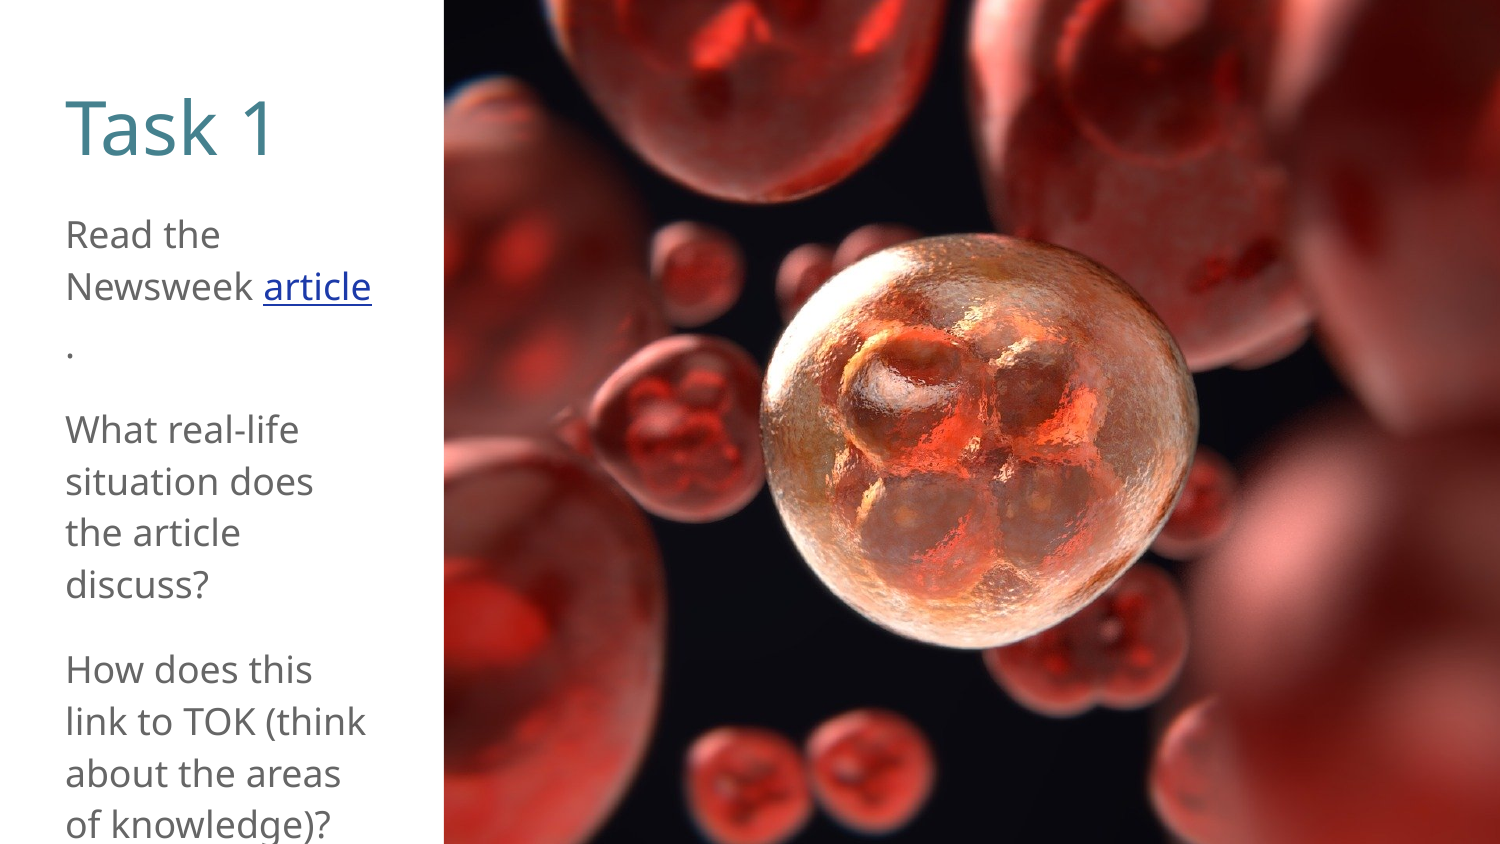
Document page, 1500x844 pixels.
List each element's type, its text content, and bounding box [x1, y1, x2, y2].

picture [443, 0, 1500, 844]
list Task 1 Read the Newsweek article. What real-life situation does the article discuss? How does this link to TOK (think about the areas of knowledge)? [50, 52, 393, 798]
